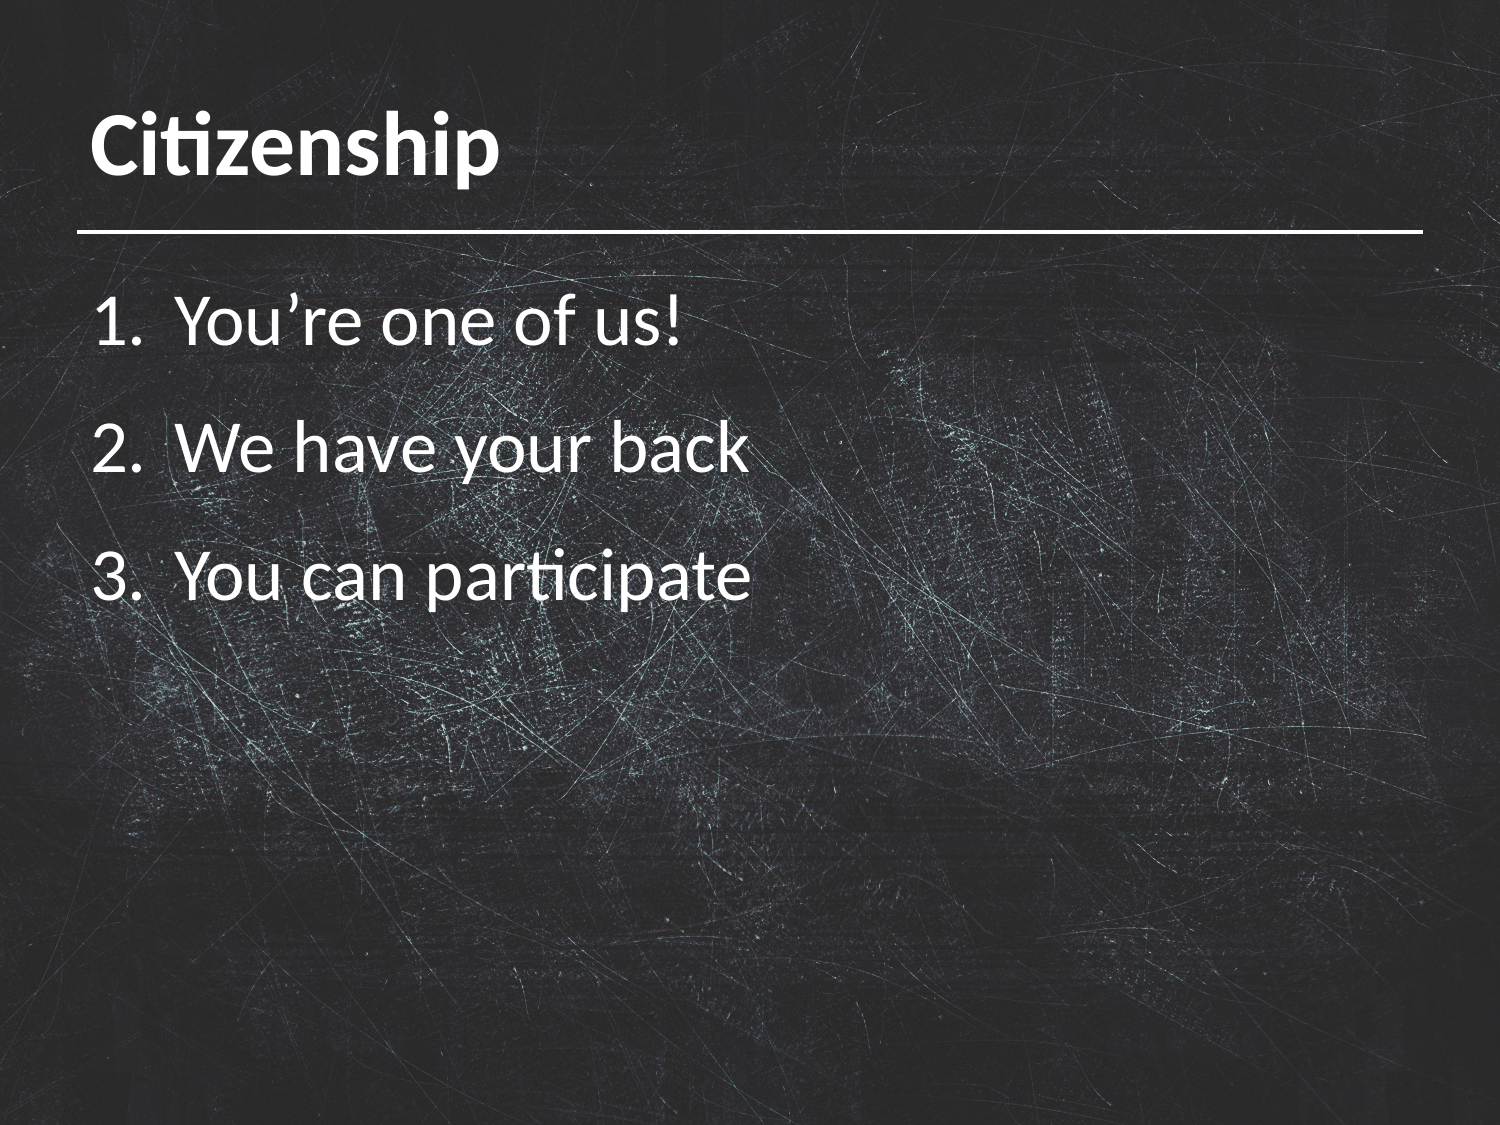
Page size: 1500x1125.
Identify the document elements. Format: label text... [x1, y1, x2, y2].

list You’re one of us! We have your back You can participate [75, 262, 1425, 1005]
title Citizenship [75, 45, 1425, 233]
picture [0, 0, 1500, 1125]
